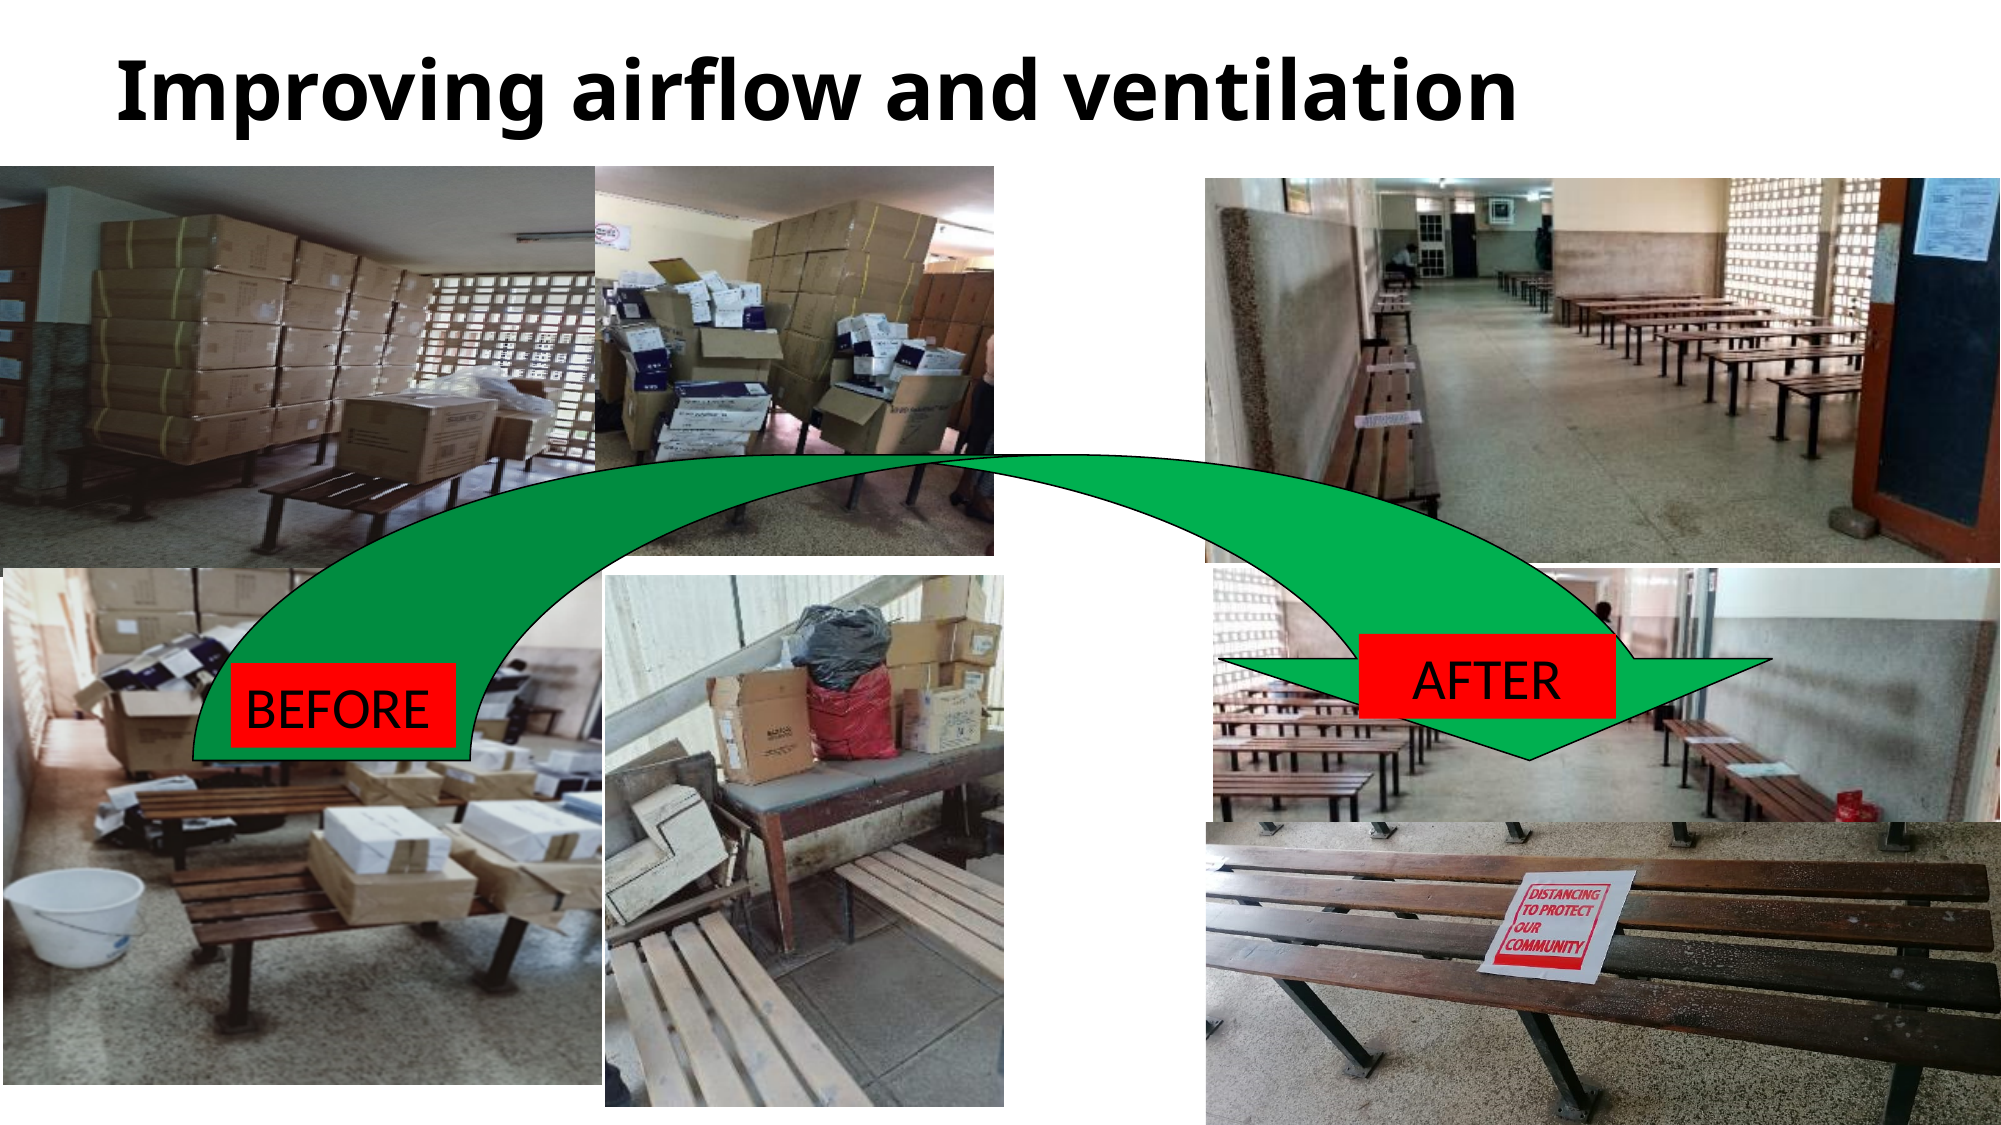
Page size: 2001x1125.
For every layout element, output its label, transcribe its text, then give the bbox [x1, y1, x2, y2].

text_box [1249, 563, 1535, 568]
title Improving airflow and ventilation [101, 0, 1974, 188]
text_box [994, 454, 1205, 540]
picture [1205, 568, 2001, 1125]
picture [0, 166, 994, 1085]
picture [605, 575, 1004, 1107]
picture [1205, 178, 2000, 563]
